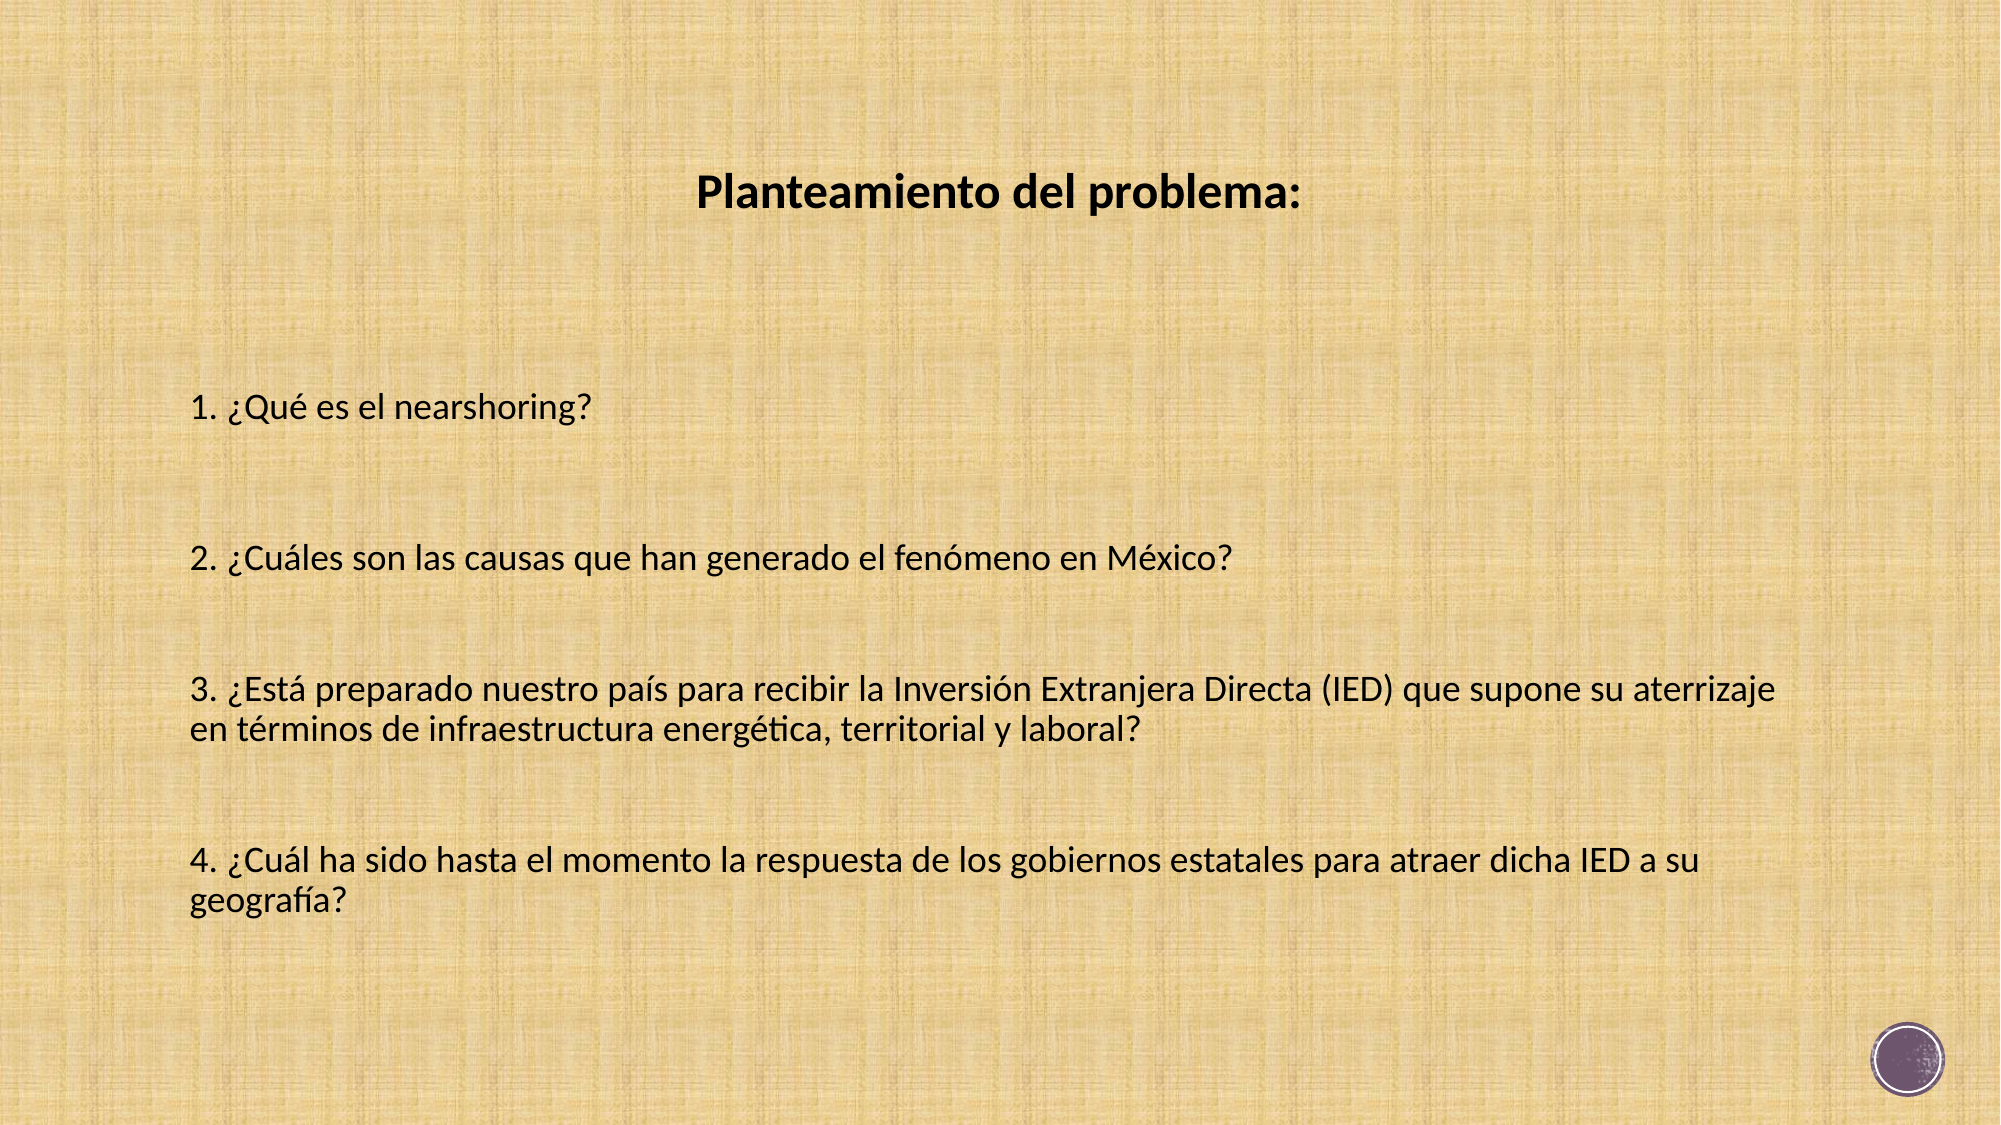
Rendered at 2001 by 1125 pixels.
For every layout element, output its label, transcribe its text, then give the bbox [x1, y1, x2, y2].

picture [0, 0, 2001, 1125]
list 1. ¿Qué es el nearshoring? 2. ¿Cuáles son las causas que han generado el fenómeno en México? 3. ¿Está preparado nuestro país para recibir la Inversión Extranjera Directa (IED) que supone su aterrizaje en términos de infraestructura energética, territorial y laboral? 4. ¿Cuál ha sido hasta el momento la respuesta de los gobiernos estatales para atraer dicha IED a su geografía? [174, 297, 1825, 962]
title Planteamiento del problema: [174, 102, 1825, 283]
